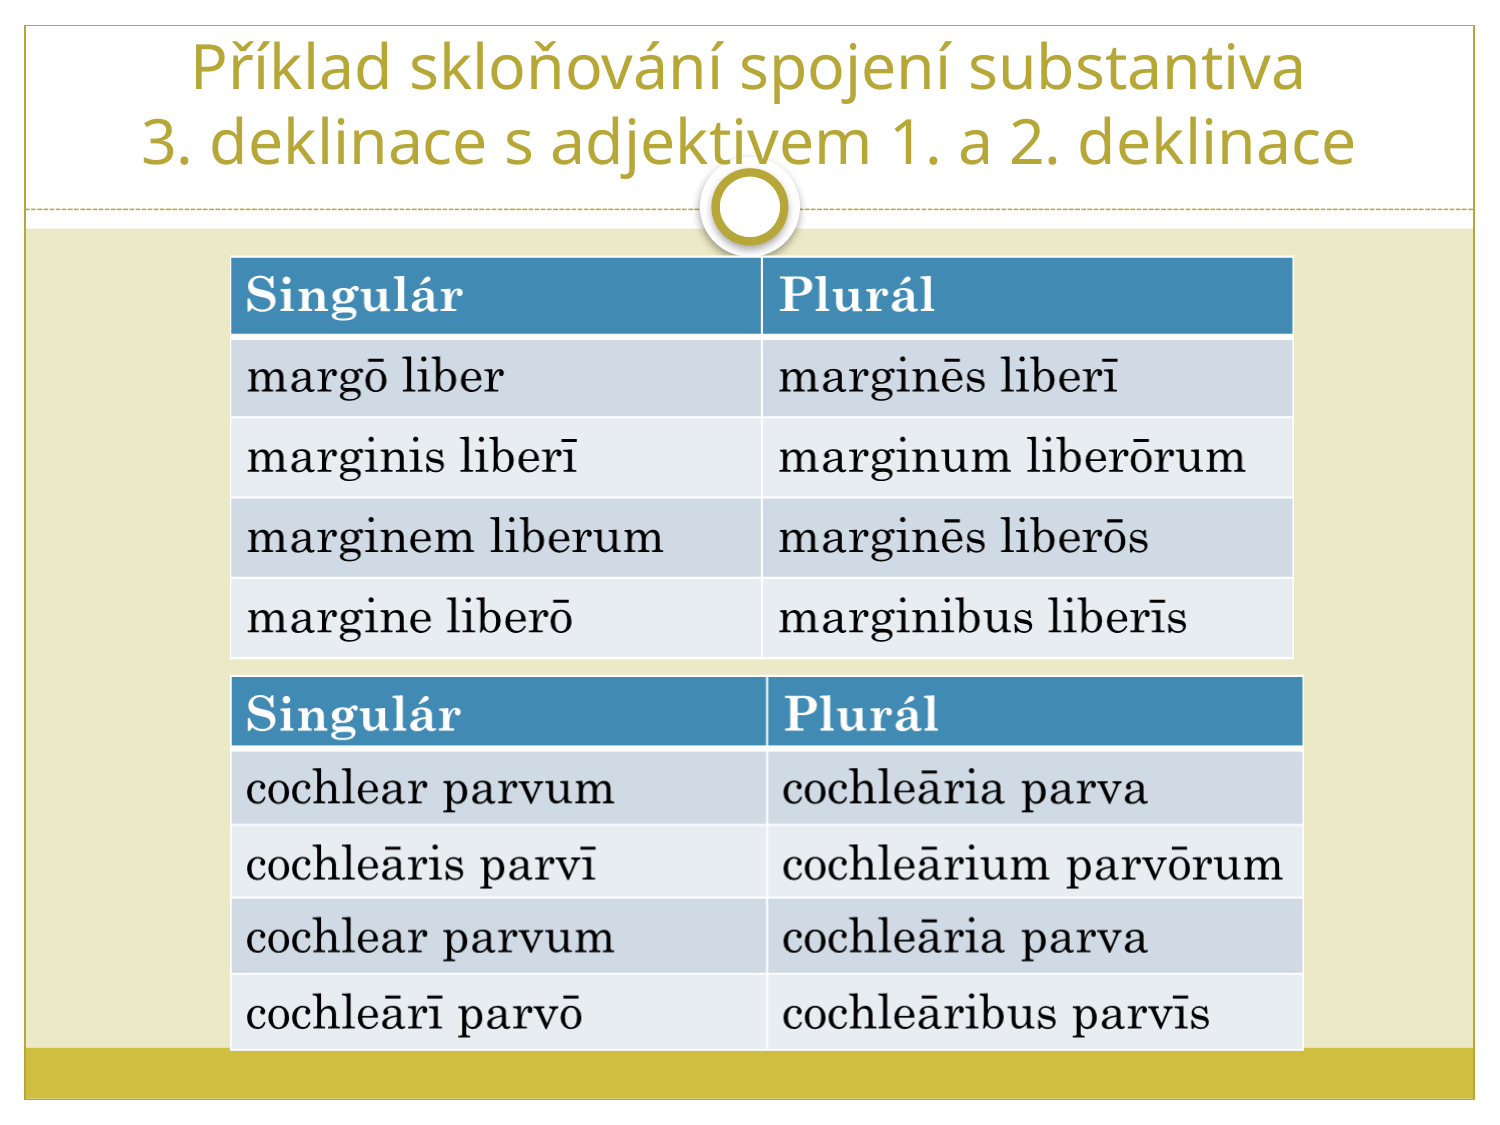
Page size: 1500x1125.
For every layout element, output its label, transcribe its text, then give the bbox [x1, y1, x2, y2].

picture [229, 668, 1304, 1068]
title Příklad skloňování spojení substantiva 3. deklinace s adjektivem 1. a 2. deklinace [49, 37, 1450, 185]
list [229, 247, 1294, 667]
